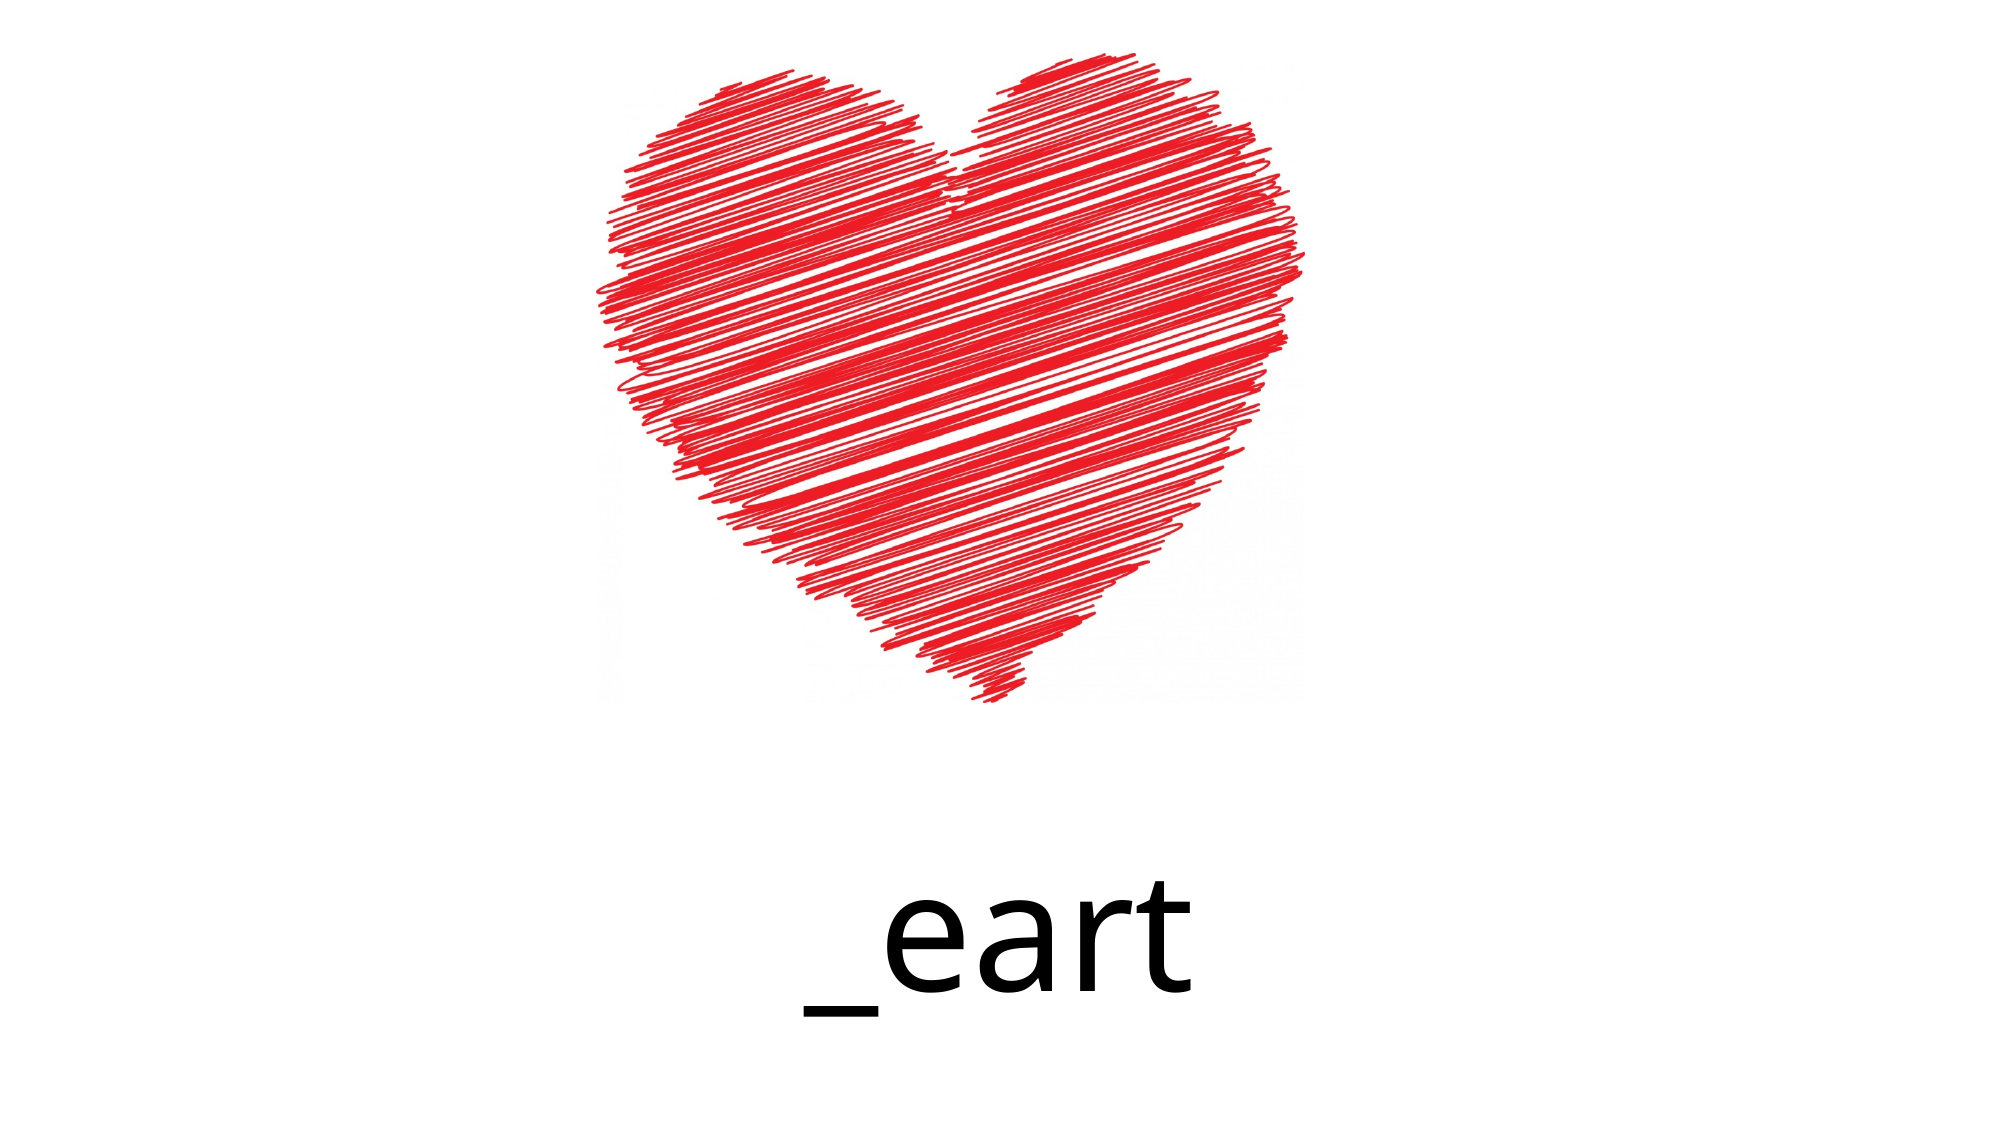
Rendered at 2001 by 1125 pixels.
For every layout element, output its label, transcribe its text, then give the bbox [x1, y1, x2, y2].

text_box _eart [0, 764, 2000, 1085]
picture [596, 53, 1305, 703]
